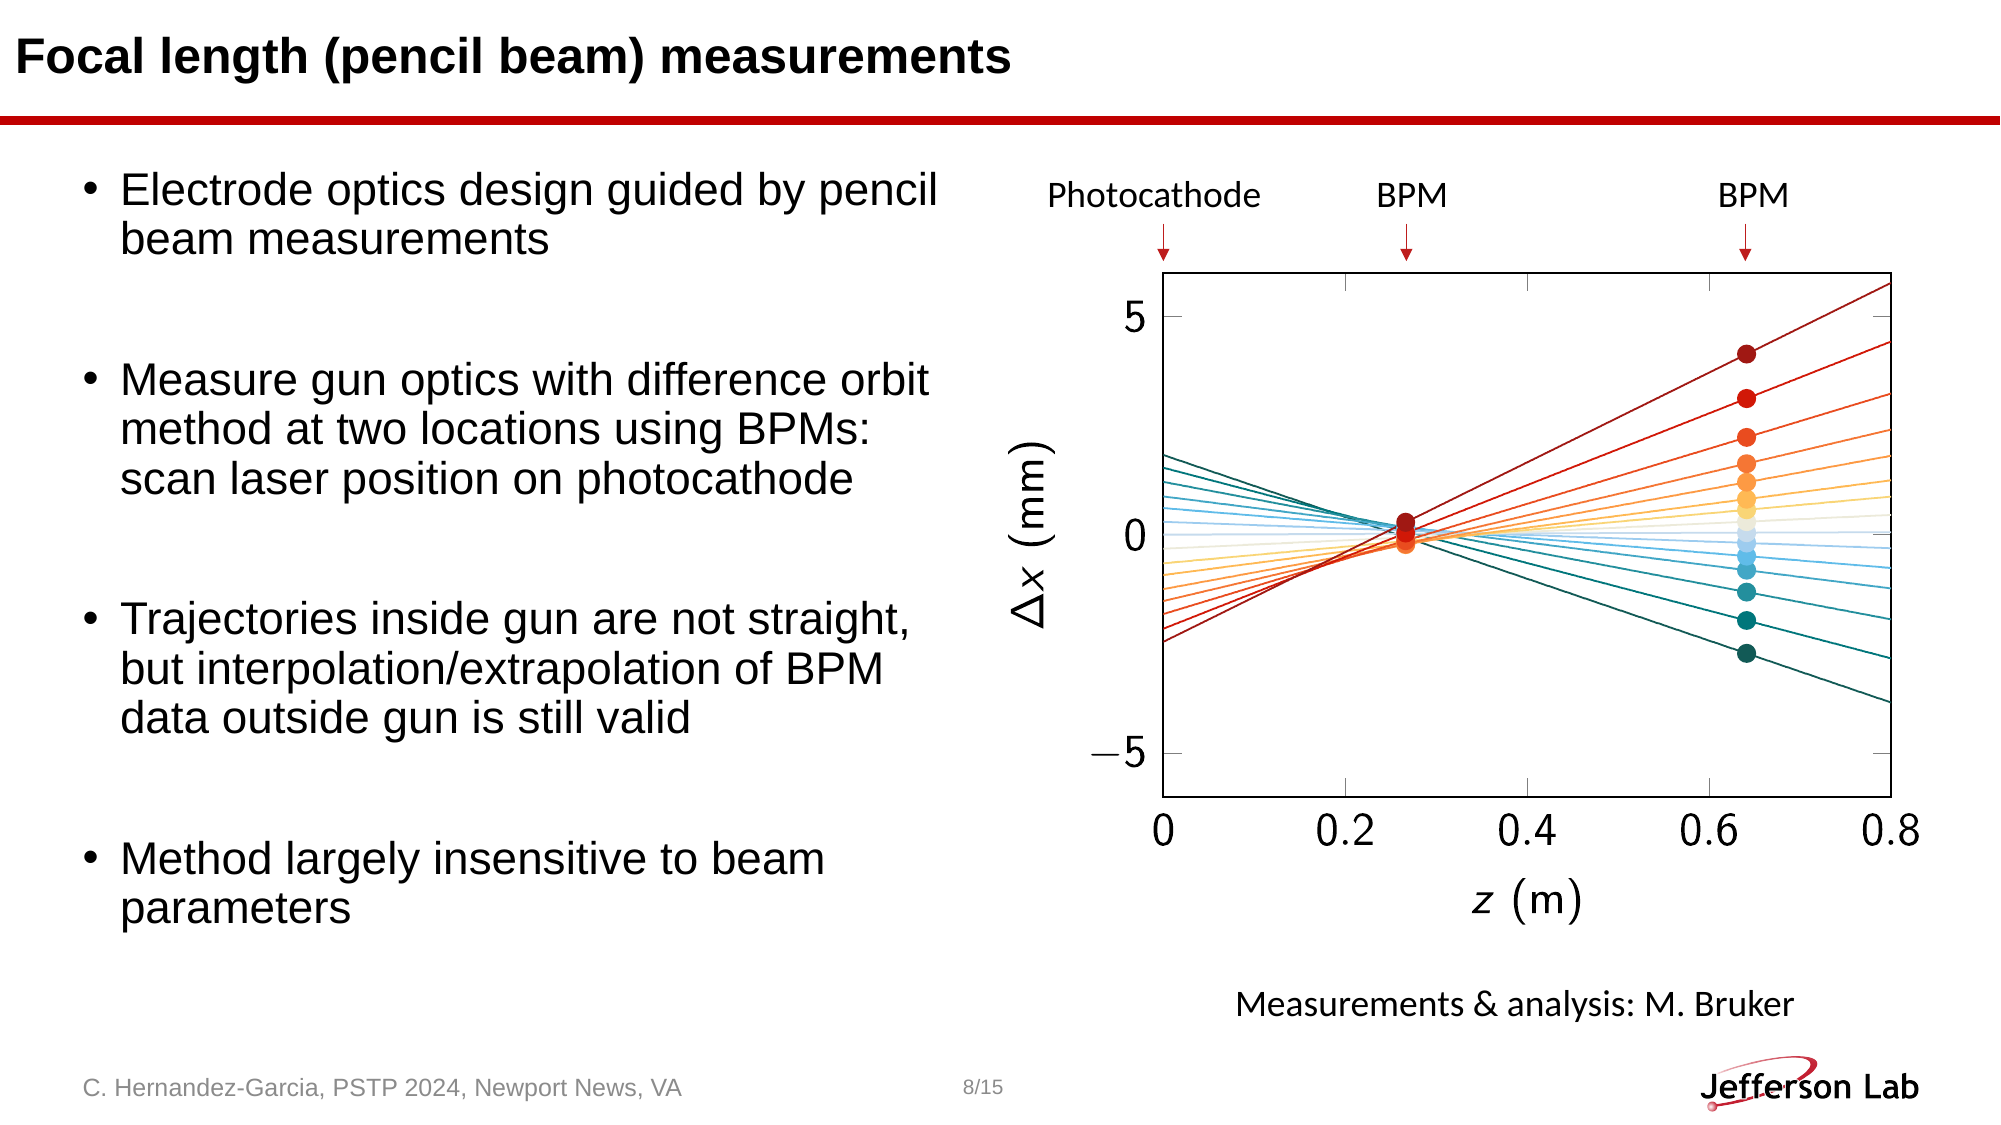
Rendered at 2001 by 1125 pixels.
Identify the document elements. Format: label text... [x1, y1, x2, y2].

text_box Measurements & analysis: M. Bruker [1220, 971, 1812, 1031]
picture [1698, 1047, 1933, 1124]
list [992, 271, 1942, 943]
text_box Photocathode [1032, 162, 1277, 223]
text_box BPM [1361, 162, 1470, 223]
slide_number 8/15 [924, 1060, 1042, 1111]
footer C. Hernandez-Garcia, PSTP 2024, Newport News, VA [67, 1060, 925, 1112]
title Focal length (pencil beam) measurements [0, 0, 2000, 116]
text_box Electrode optics design guided by pencil beam measurements Measure gun optics with difference orbit method at two locations using BPMs: scan laser position on photocathode Trajectories inside gun are not straight, but interpolation/extrapolation of BPM data outside gun is still valid Method largely insensitive to beam parameters [67, 158, 981, 1042]
text_box BPM [1703, 162, 1812, 223]
